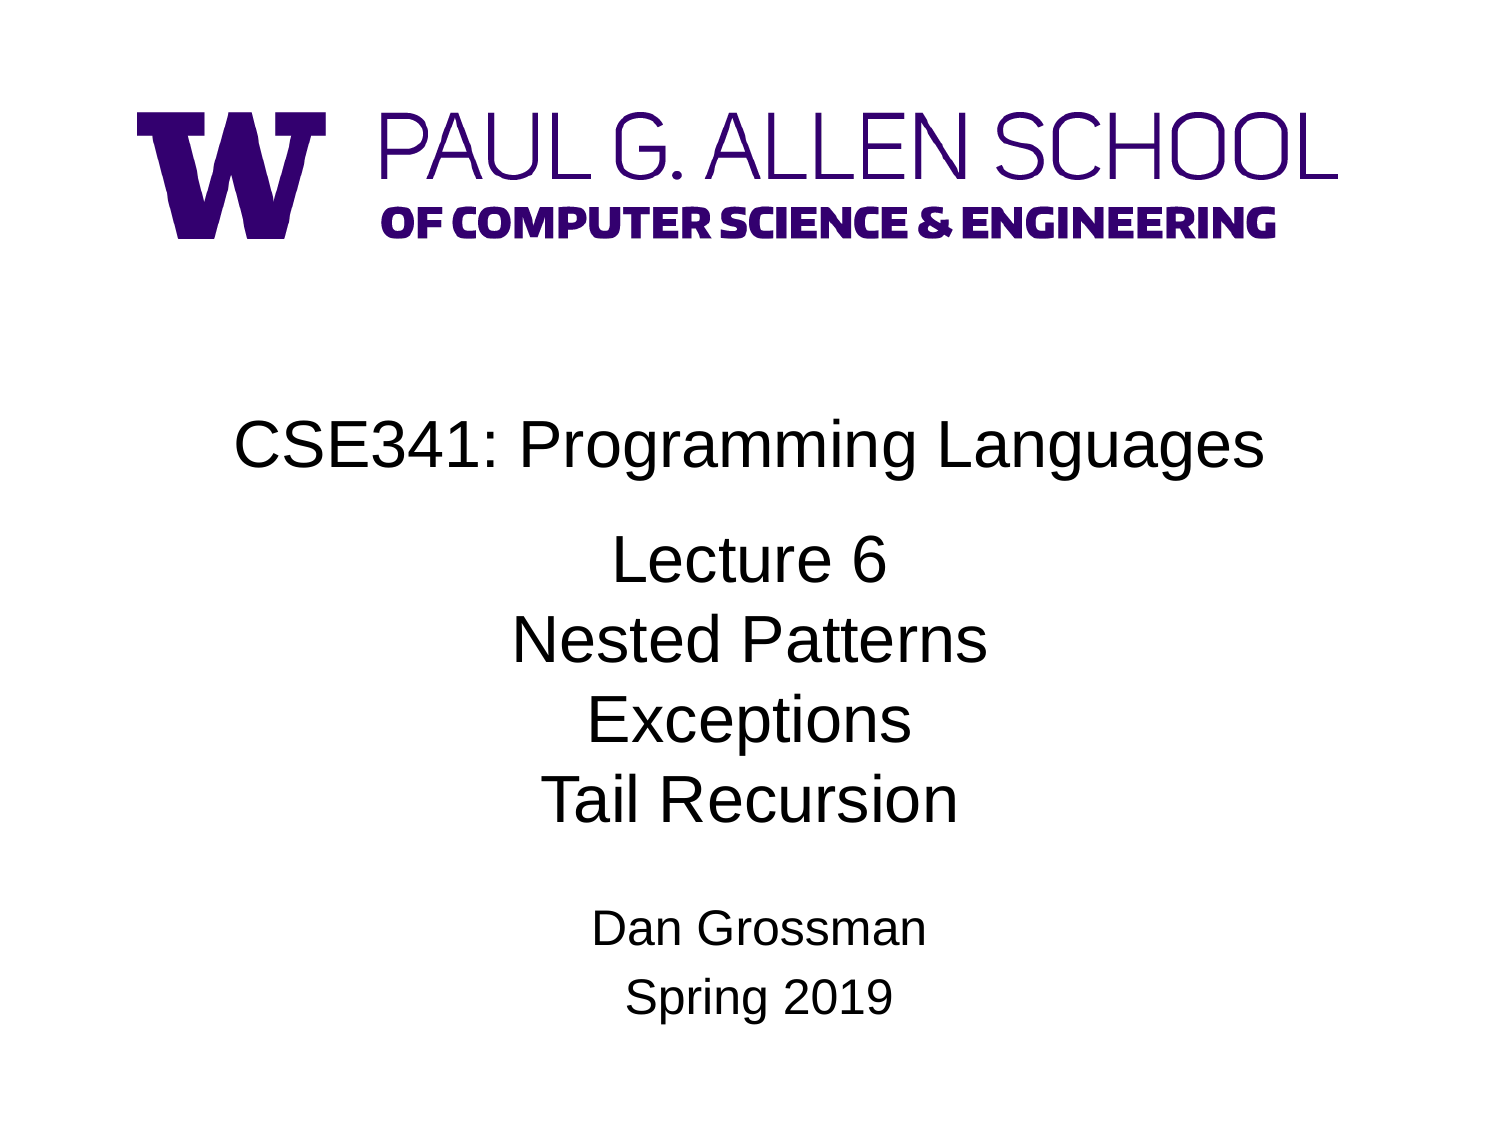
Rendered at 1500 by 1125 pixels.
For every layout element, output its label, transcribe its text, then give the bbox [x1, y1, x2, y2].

picture [137, 112, 1338, 240]
title CSE341: Programming Languages Lecture 6 Nested Patterns Exceptions Tail Recursion [112, 437, 1388, 801]
subtitle Dan Grossman Spring 2019 [215, 887, 1304, 1088]
